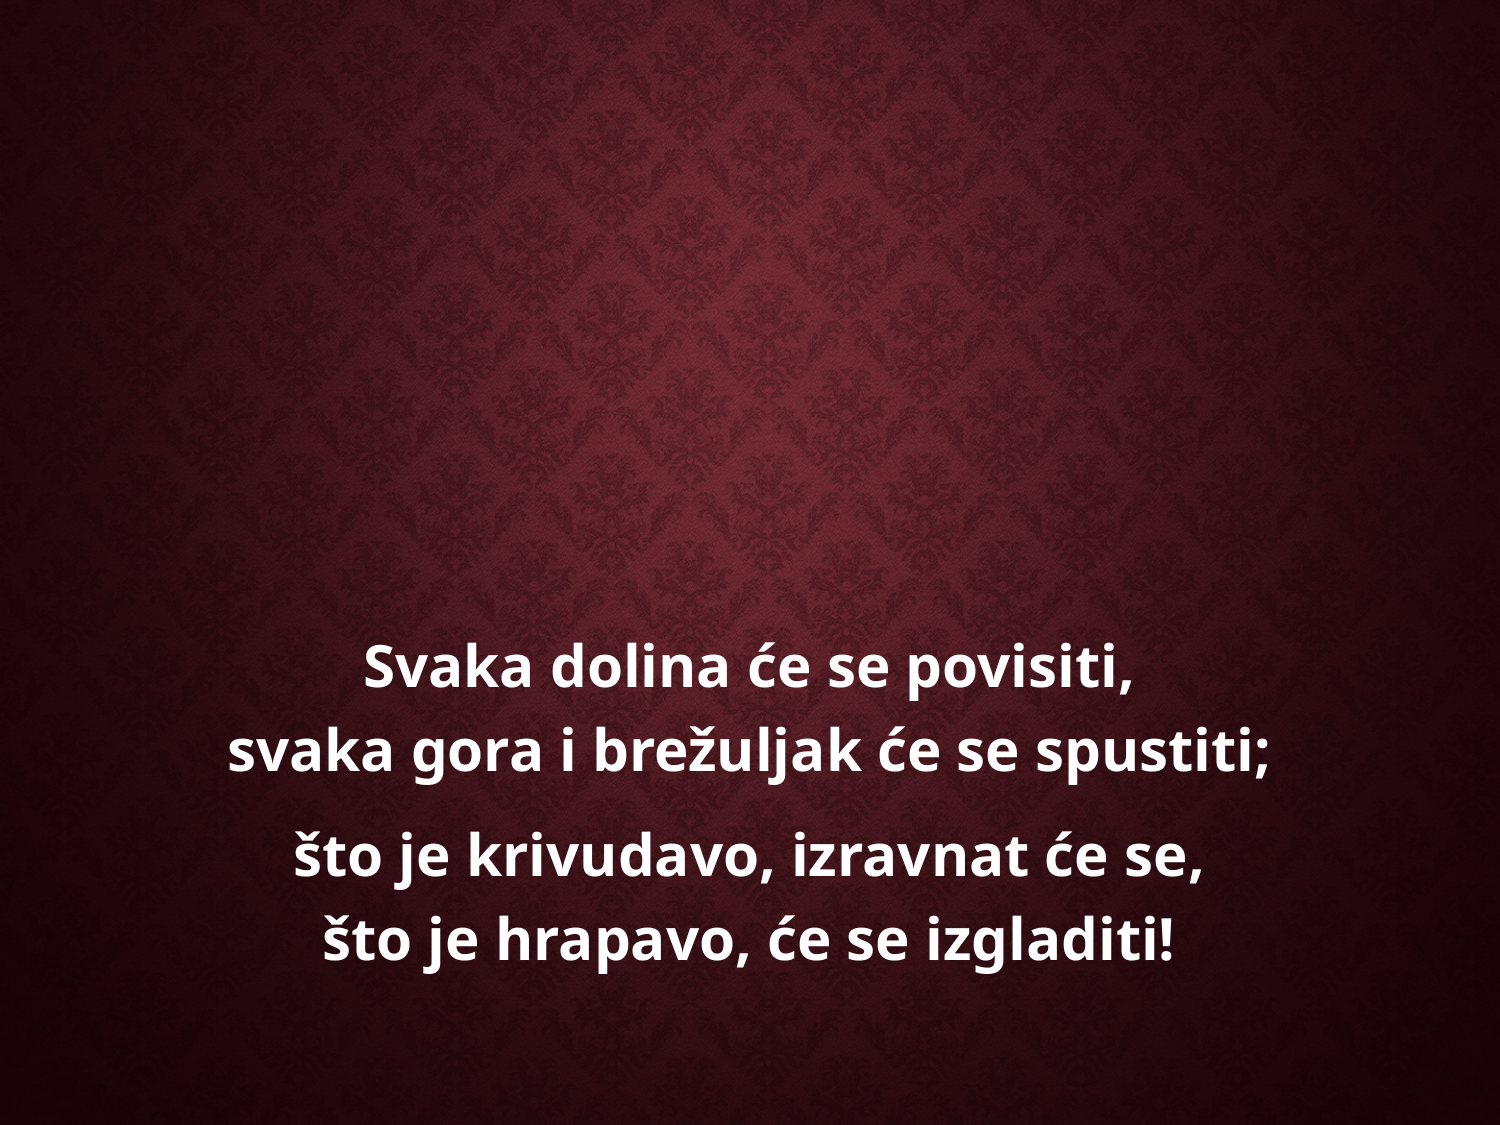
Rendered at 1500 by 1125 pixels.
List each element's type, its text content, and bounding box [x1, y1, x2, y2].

list Svaka dolina će se povisiti, svaka gora i brežuljak će se spustiti; što je krivudavo, izravnat će se, što je hrapavo, će se izgladiti! [112, 608, 1387, 1003]
